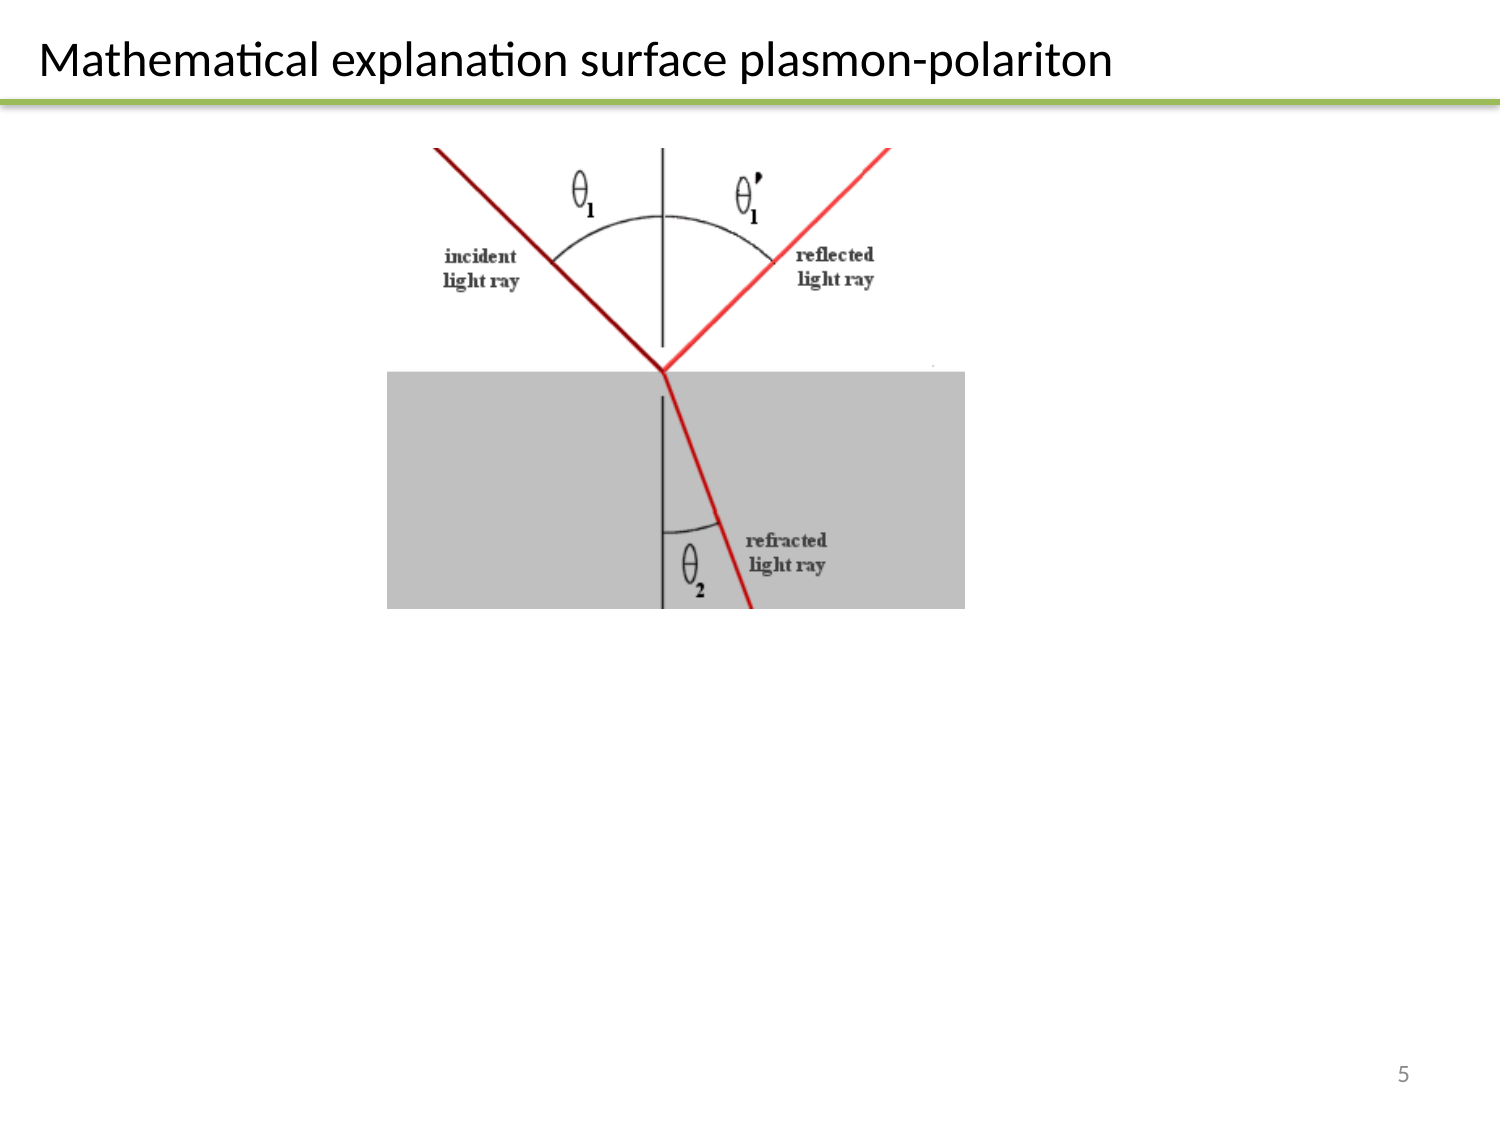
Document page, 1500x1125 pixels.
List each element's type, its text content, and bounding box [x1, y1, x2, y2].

slide_number 5 [1074, 1042, 1425, 1103]
text_box Mathematical explanation surface plasmon-polariton [23, 19, 1329, 94]
picture [387, 148, 965, 609]
